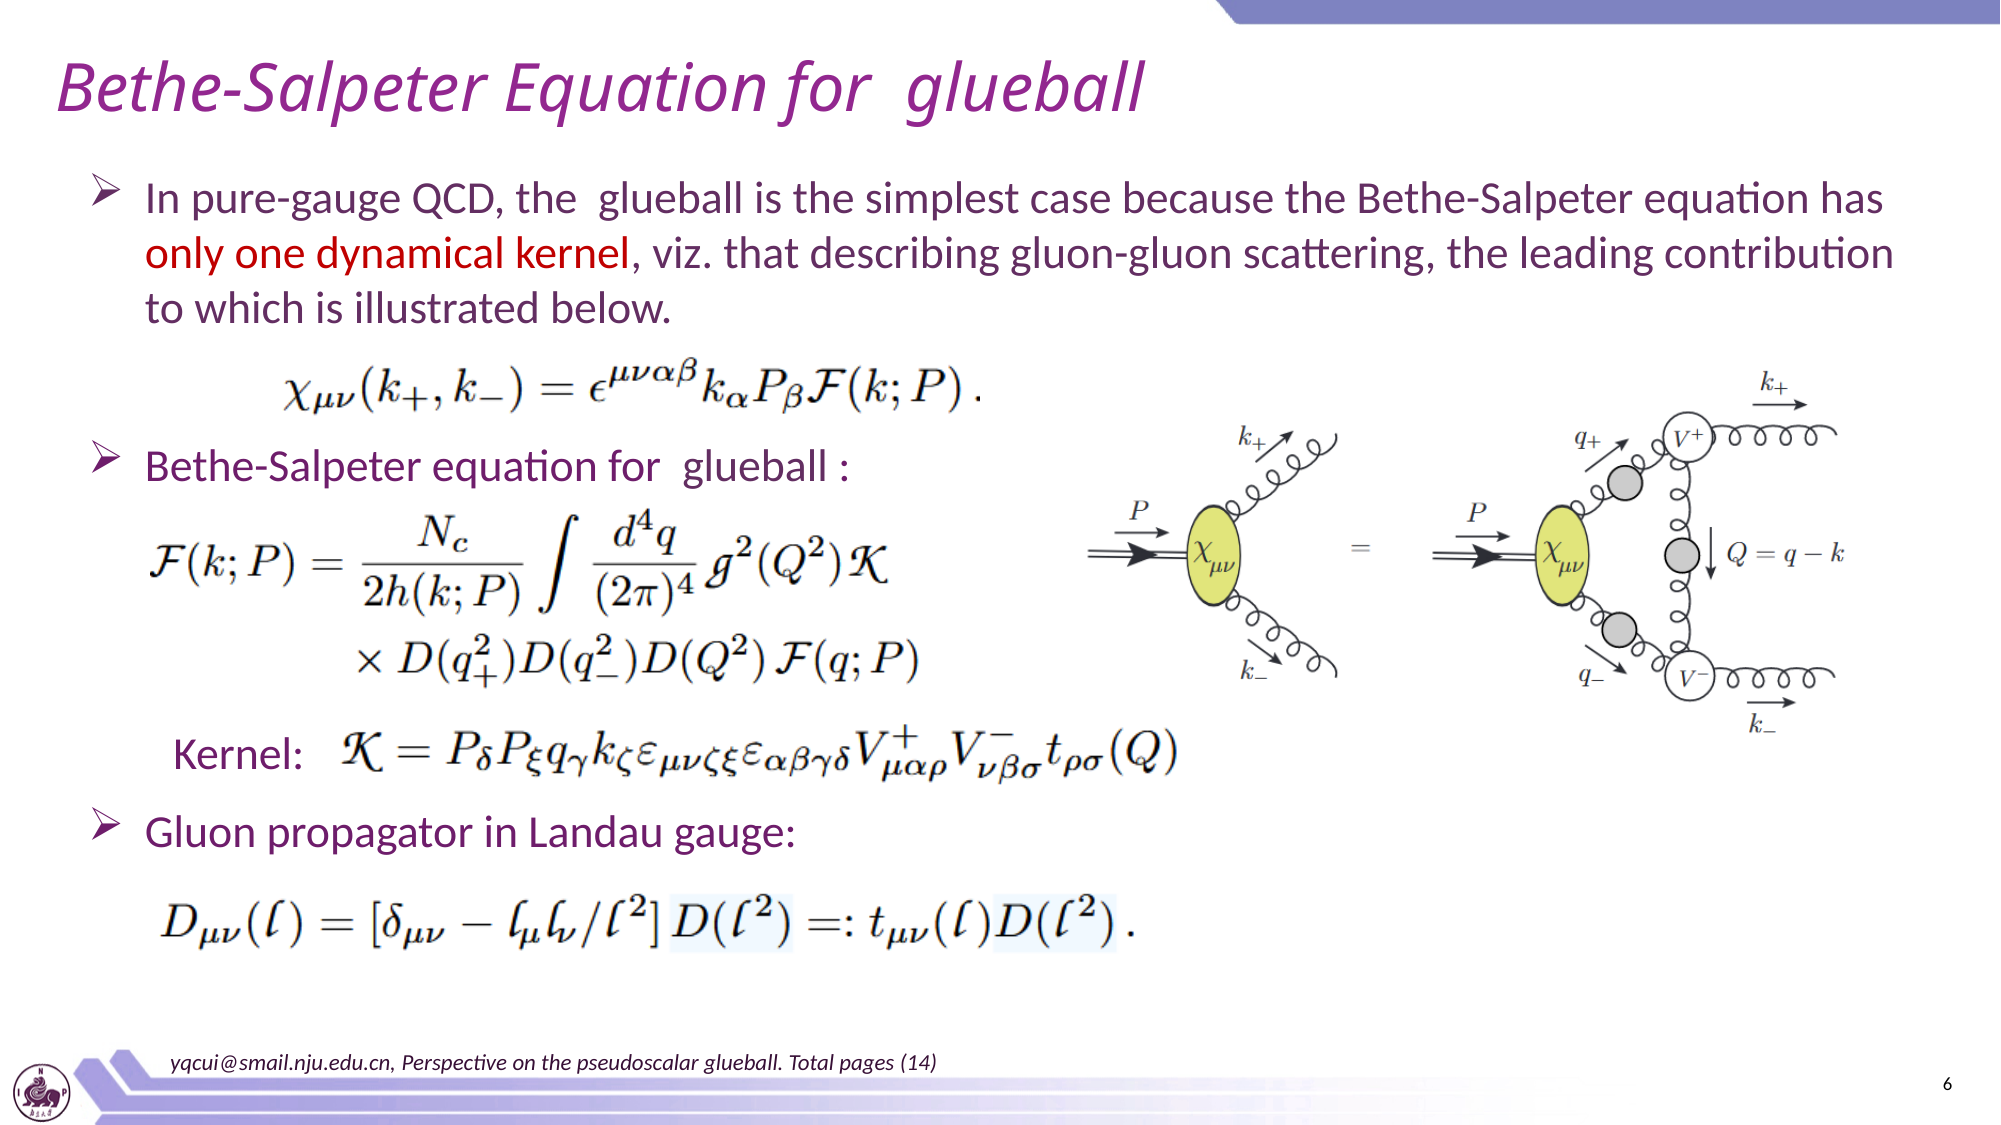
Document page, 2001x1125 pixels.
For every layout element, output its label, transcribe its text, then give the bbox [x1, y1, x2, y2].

picture [0, 1042, 2000, 1125]
picture [149, 491, 920, 695]
picture [158, 887, 1138, 958]
text_box Gluon propagator in Landau gauge: [74, 794, 1074, 865]
footer yqcui@smail.nju.edu.cn, Perspective on the pseudoscalar glueball. Total pages (14) [149, 1040, 1450, 1079]
picture [274, 344, 980, 418]
text_box Kernel: [158, 716, 328, 786]
picture [0, 0, 2000, 26]
slide_number 6 [1883, 1064, 1968, 1125]
picture [333, 357, 1856, 787]
